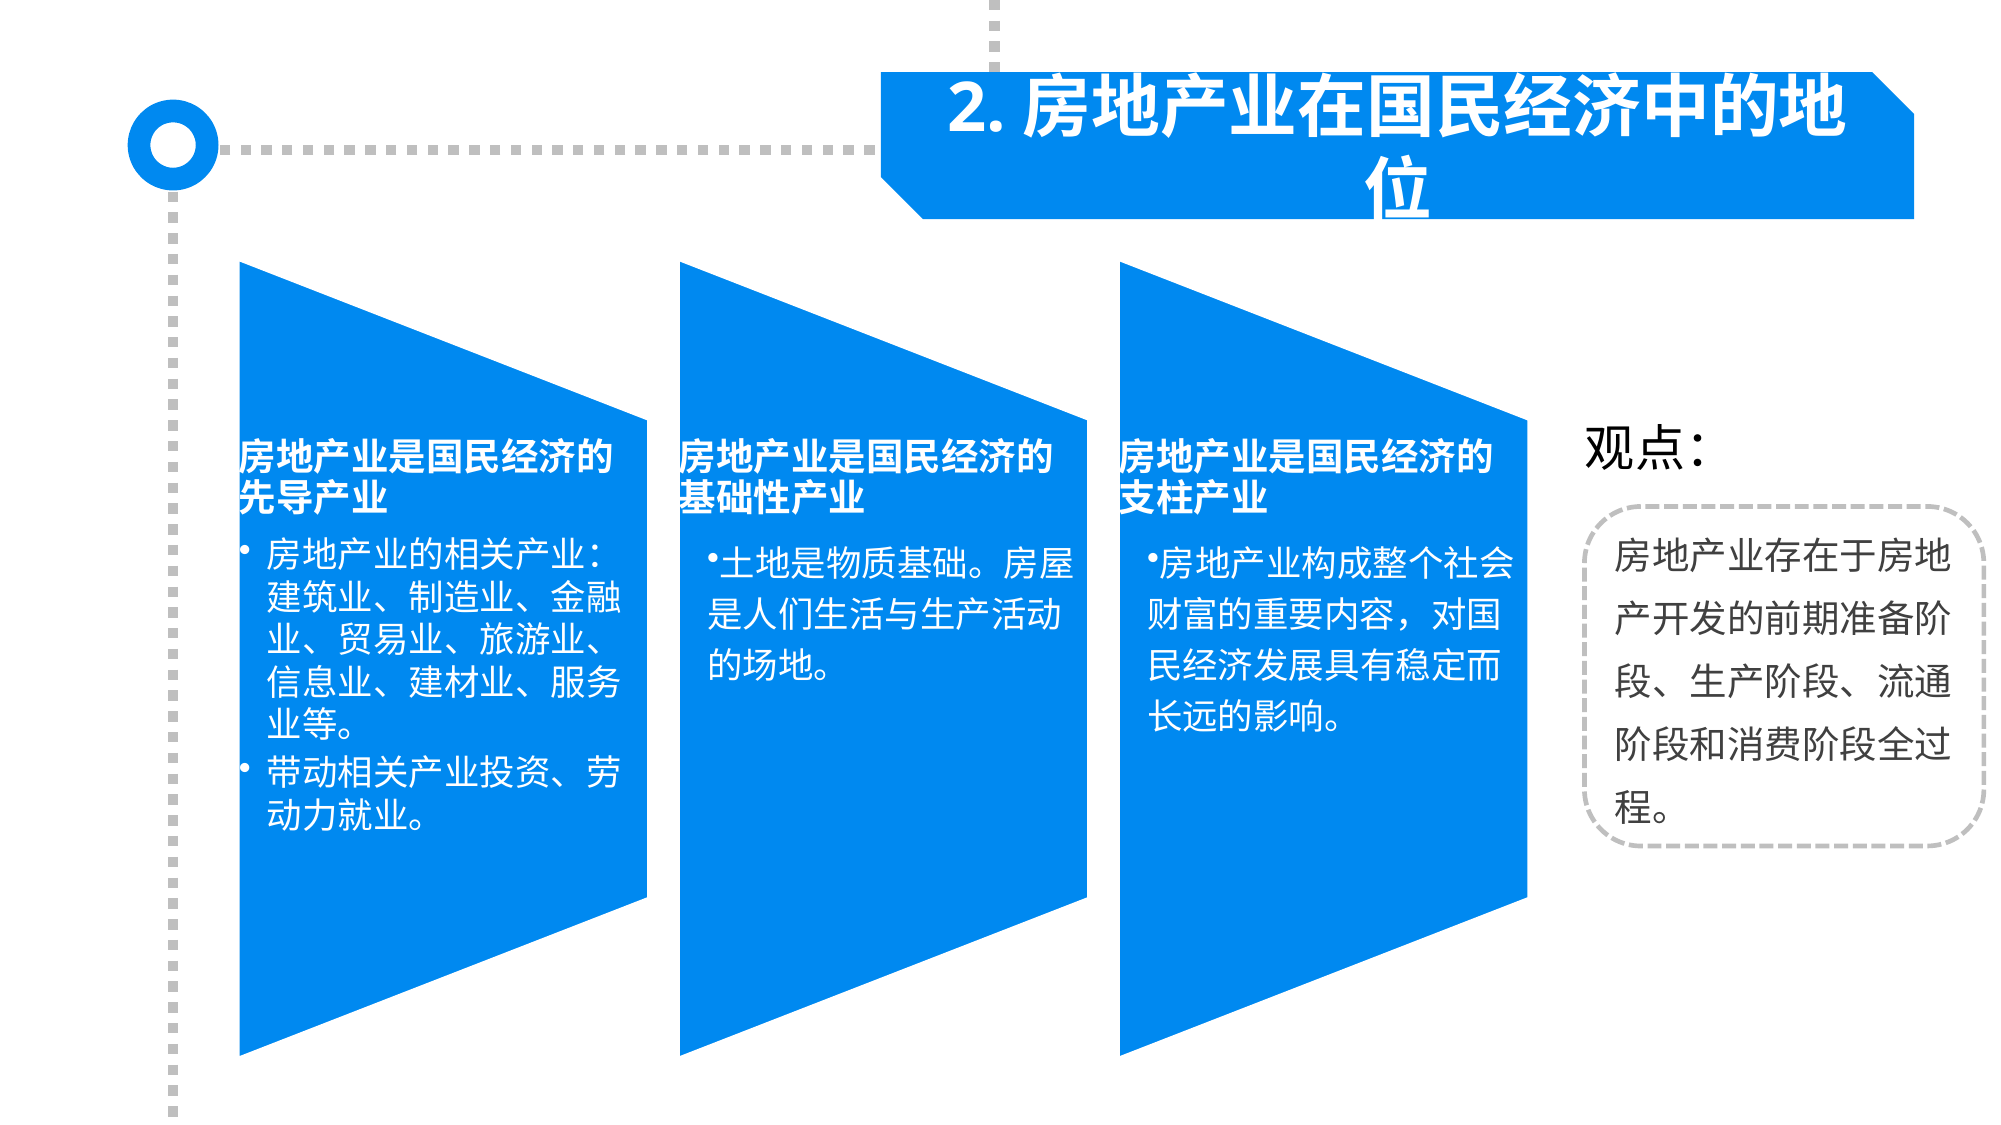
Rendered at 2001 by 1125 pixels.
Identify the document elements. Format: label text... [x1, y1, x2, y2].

text_box [1607, 836, 1961, 848]
text_box 房地产业存在于房地产开发的前期准备阶段、生产阶段、流通阶段和消费阶段全过程。 [1600, 506, 2000, 836]
text_box 2.房地产业在国民经济中的地位 [879, 71, 1916, 221]
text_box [173, 0, 1817, 150]
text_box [127, 99, 219, 191]
text_box 观点： [1570, 409, 1889, 485]
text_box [238, 260, 1529, 1058]
text_box [1583, 522, 1600, 830]
